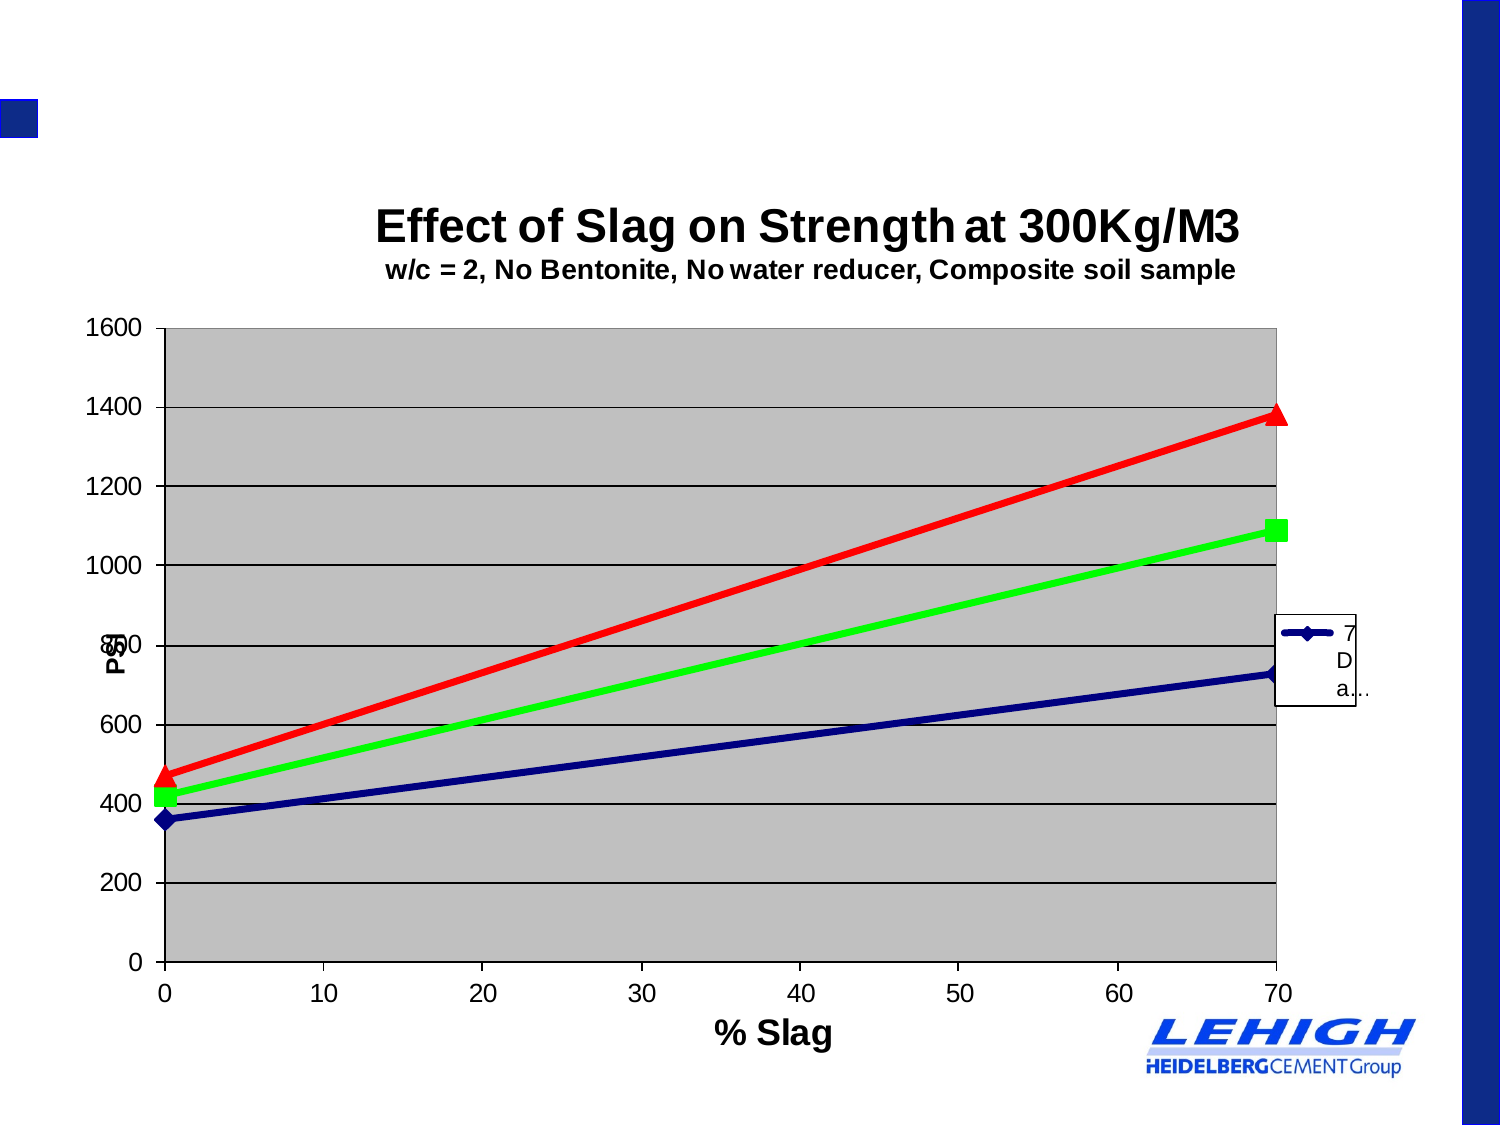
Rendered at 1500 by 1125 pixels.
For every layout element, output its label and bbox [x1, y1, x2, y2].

picture [1118, 990, 1444, 1106]
list [72, 167, 1368, 1085]
